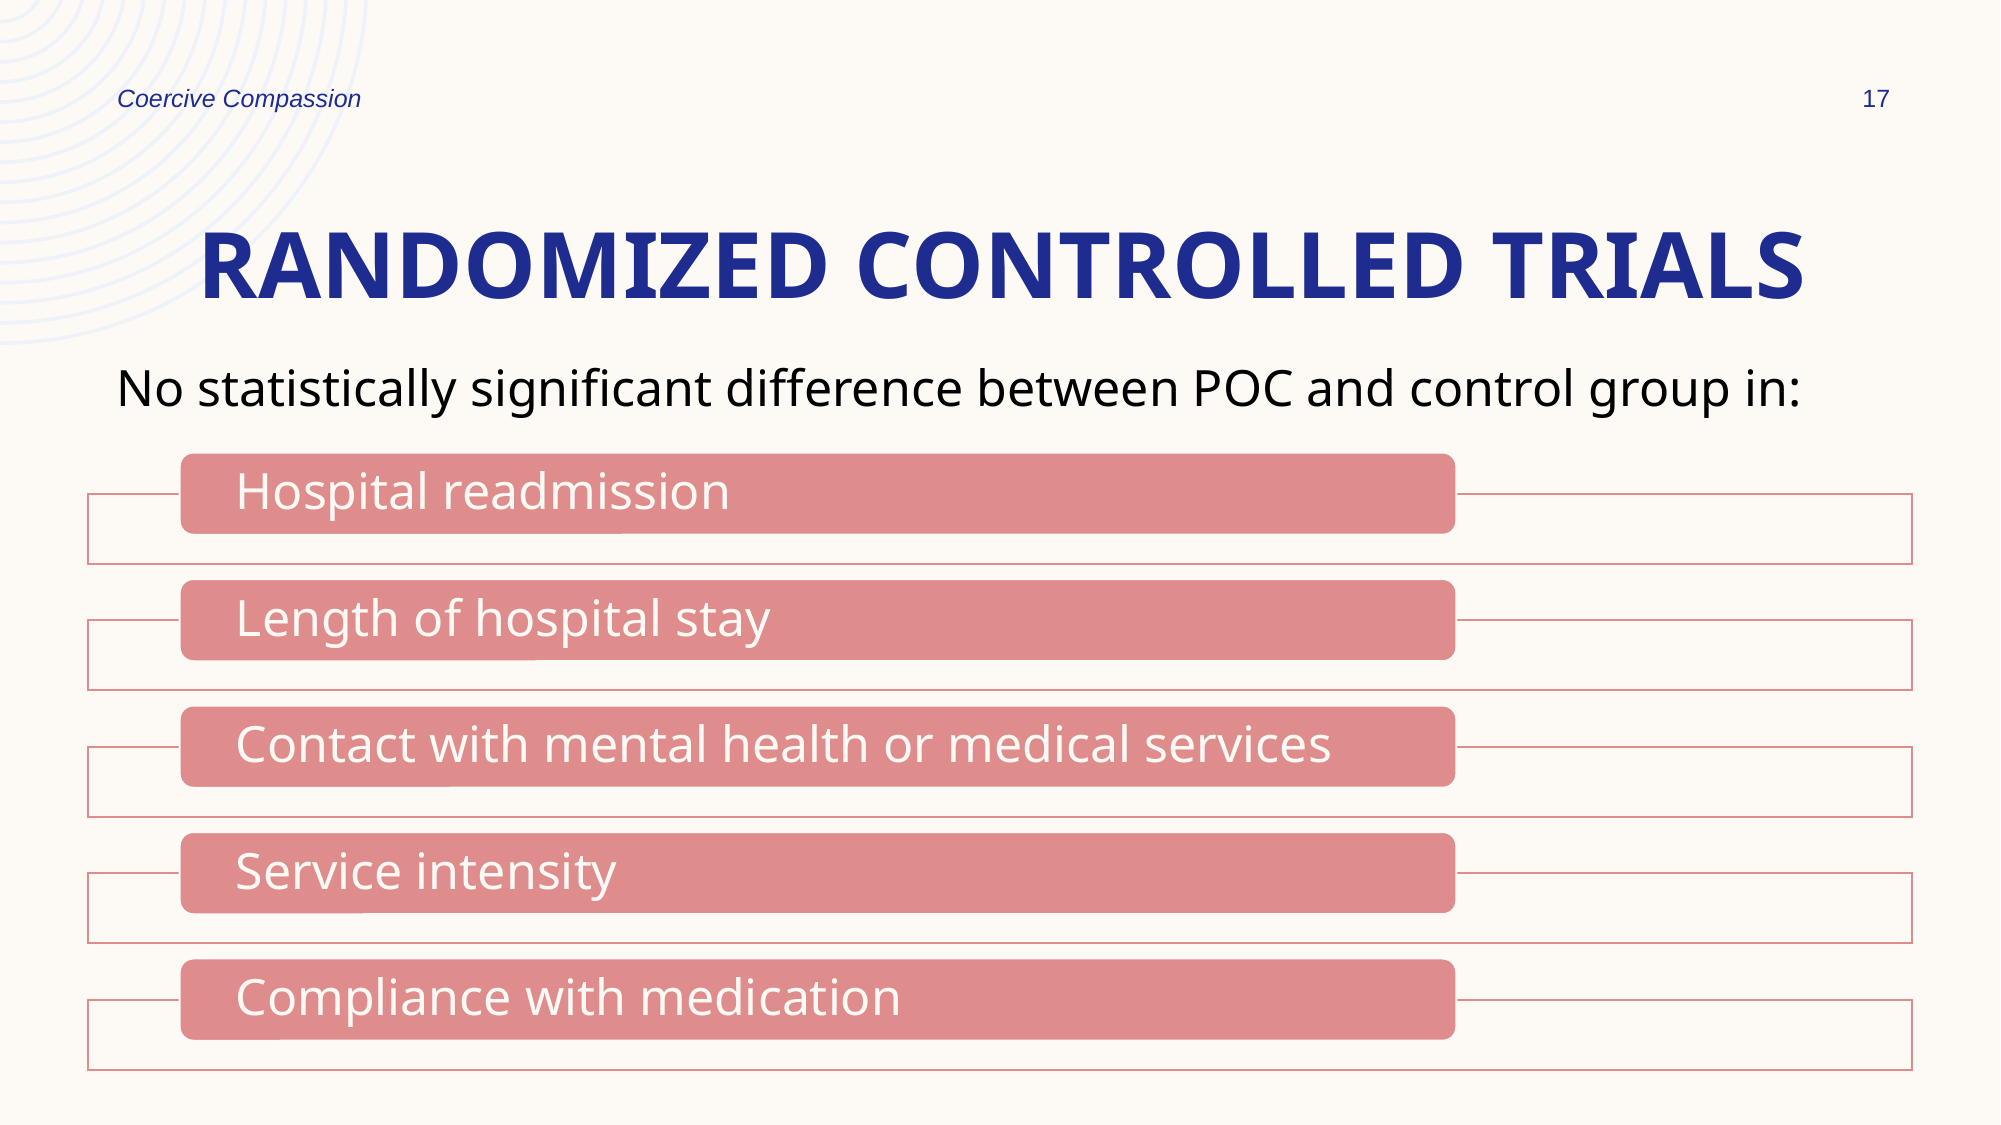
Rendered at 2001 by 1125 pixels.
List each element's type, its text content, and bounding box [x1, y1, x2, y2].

title Randomized controlled trials [48, 199, 1958, 326]
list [88, 449, 1913, 1073]
footer Coercive Compassion [101, 75, 627, 120]
slide_number 17 [1795, 75, 1958, 120]
text_box No statistically significant difference between POC and control group in: [101, 349, 1926, 424]
